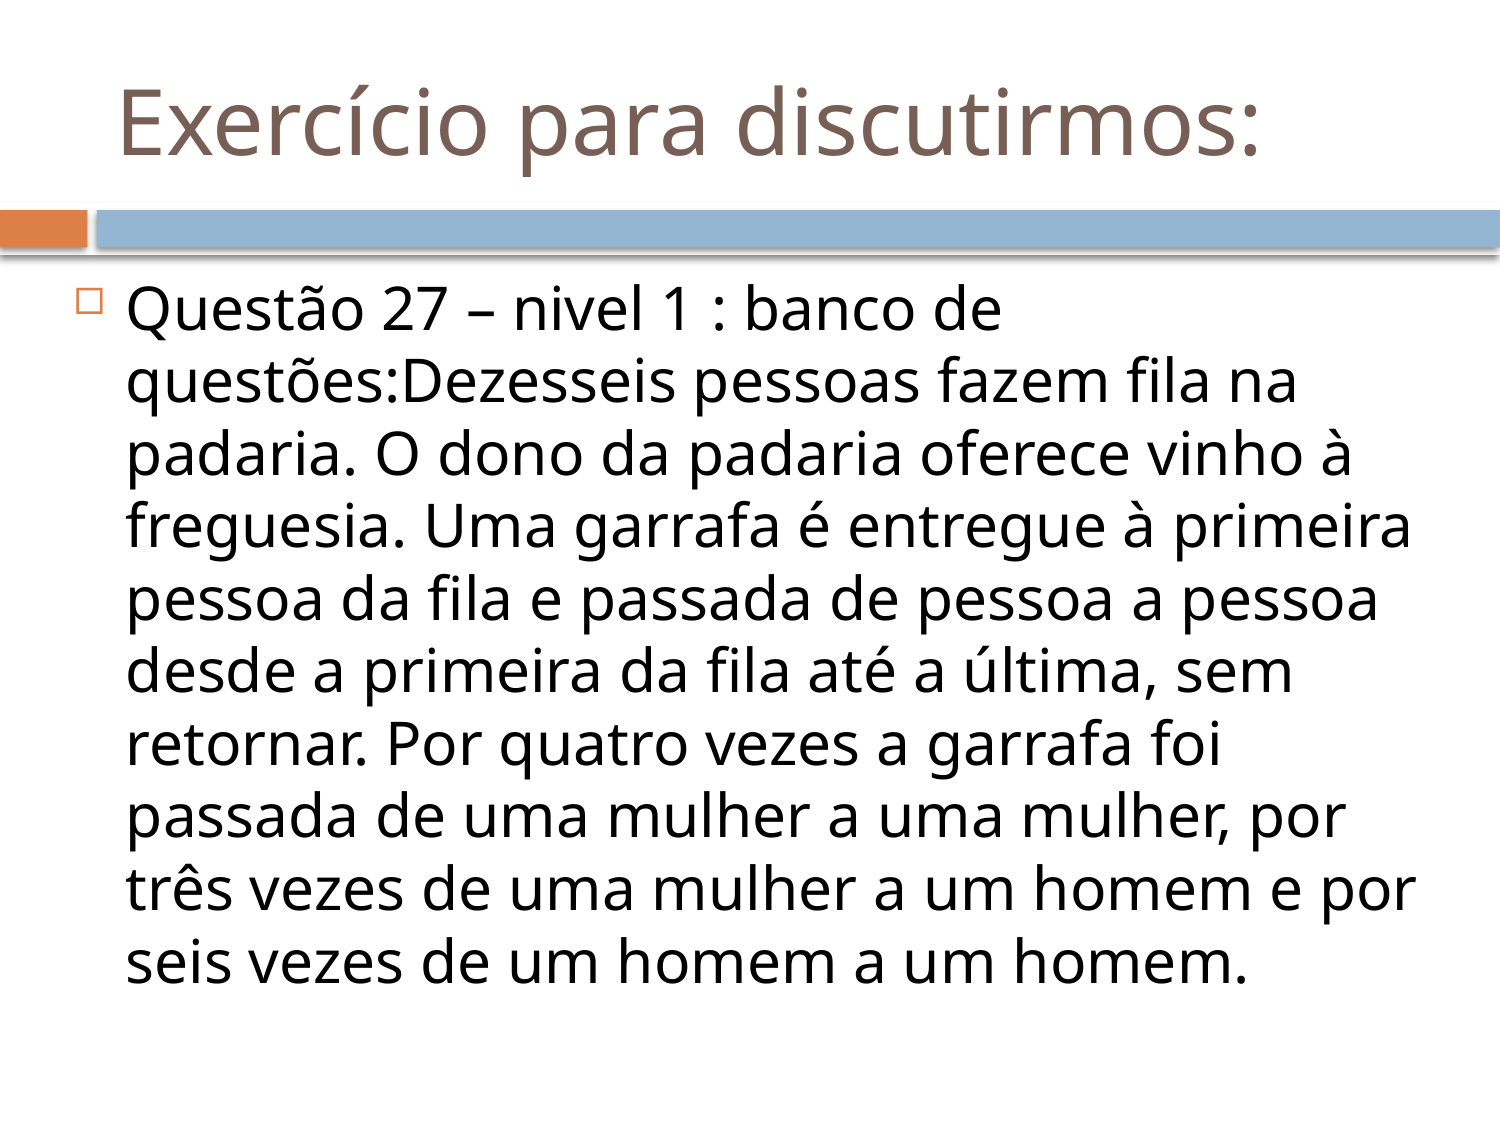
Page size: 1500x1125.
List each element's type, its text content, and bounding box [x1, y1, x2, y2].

title Exercício para discutirmos: [100, 37, 1438, 200]
list Questão 27 – nivel 1 : banco de questões:Dezesseis pessoas fazem fila na padaria. O dono da padaria oferece vinho à freguesia. Uma garrafa é entregue à primeira pessoa da fila e passada de pessoa a pessoa desde a primeira da fila até a última, sem retornar. Por quatro vezes a garrafa foi passada de uma mulher a uma mulher, por três vezes de uma mulher a um homem e por seis vezes de um homem a um homem. [58, 262, 1438, 1125]
